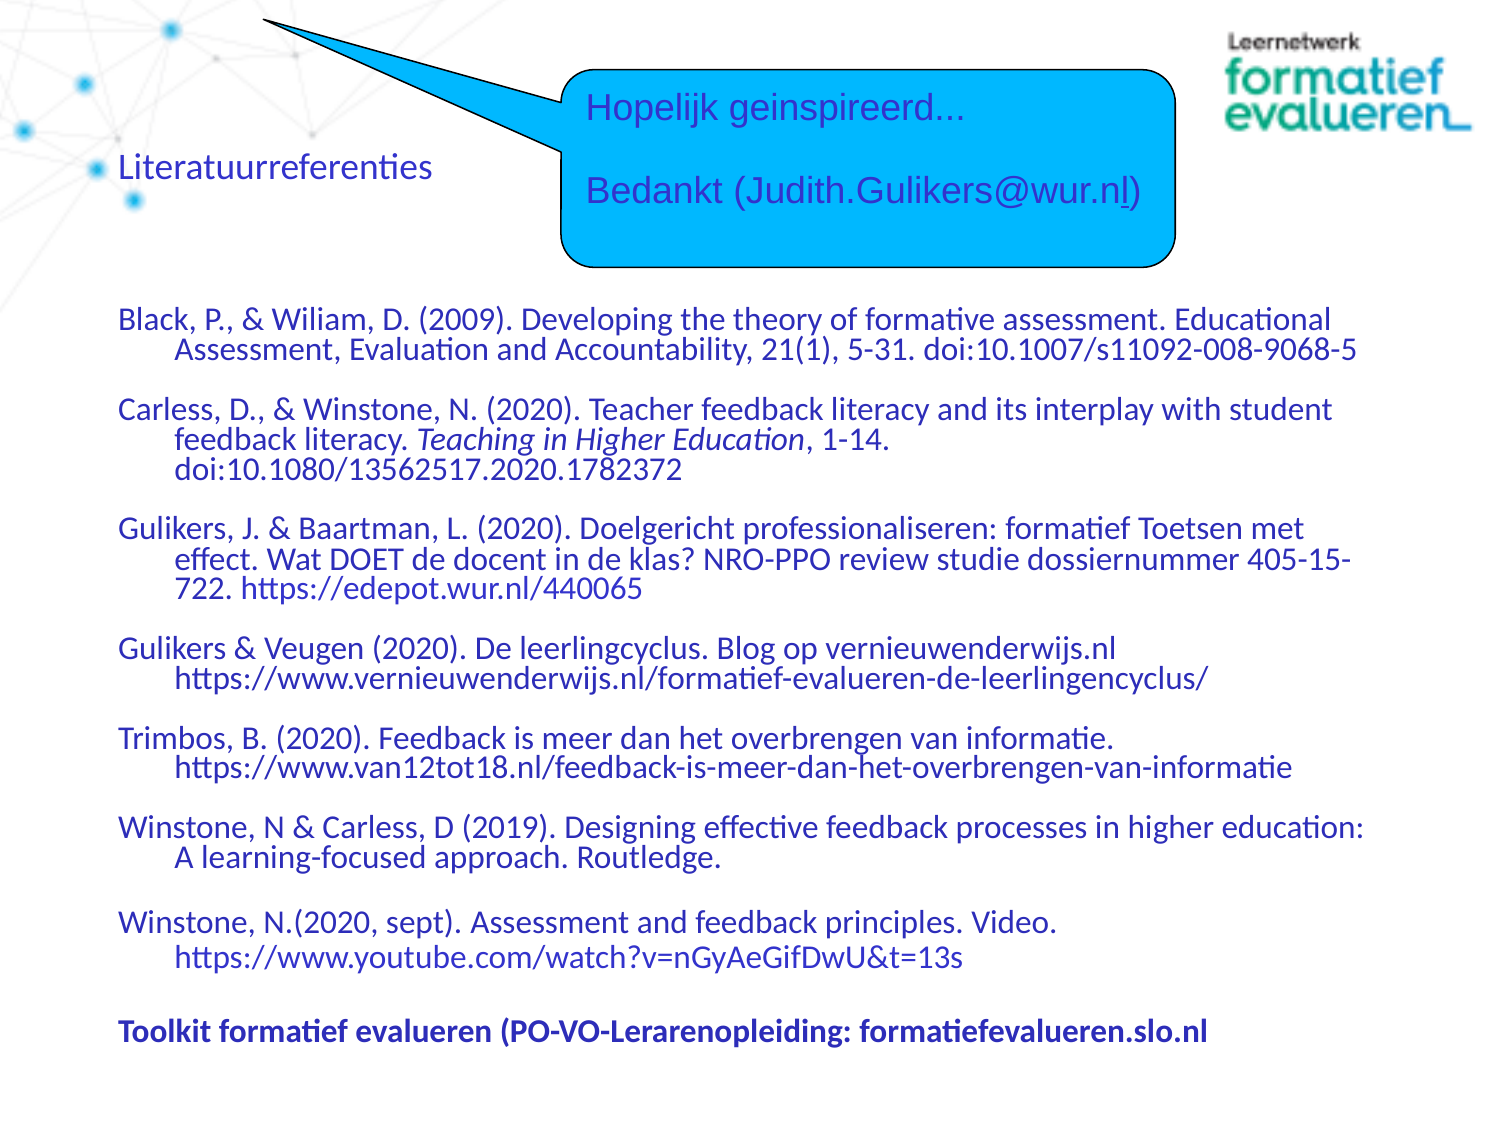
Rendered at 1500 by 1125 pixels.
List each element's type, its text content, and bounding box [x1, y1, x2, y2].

list Black, P., & Wiliam, D. (2009). Developing the theory of formative assessment. Educational Assessment, Evaluation and Accountability, 21(1), 5-31. doi:10.1007/s11092-008-9068-5 Carless, D., & Winstone, N. (2020). Teacher feedback literacy and its interplay with student feedback literacy. Teaching in Higher Education, 1-14. doi:10.1080/13562517.2020.1782372 Gulikers, J. & Baartman, L. (2020). Doelgericht professionaliseren: formatief Toetsen met effect. Wat DOET de docent in de klas? NRO-PPO review studie dossiernummer 405-15-722. https://edepot.wur.nl/440065 Gulikers & Veugen (2020). De leerlingcyclus. Blog op vernieuwenderwijs.nl https://www.vernieuwenderwijs.nl/formatief-evalueren-de-leerlingencyclus/ Trimbos, B. (2020). Feedback is meer dan het overbrengen van informatie. https://www.van12tot18.nl/feedback-is-meer-dan-het-overbrengen-van-informatie Winstone, N & Carless, D (2019). Designing effective feedback processes in higher education: A learning-focused approach. Routledge. Winstone, N.(2020, sept). Assessment and feedback principles. Video. https://www.youtube.com/watch?v=nGyAeGifDwU&t=13s Toolkit formatief evalueren (PO-VO-Lerarenopleiding: formatiefevalueren.slo.nl [103, 299, 1397, 1013]
text_box Hopelijk geinspireerd... Bedankt (Judith.Gulikers@wur.nl) [263, 19, 1176, 268]
title Literatuurreferenties [103, 59, 1397, 278]
